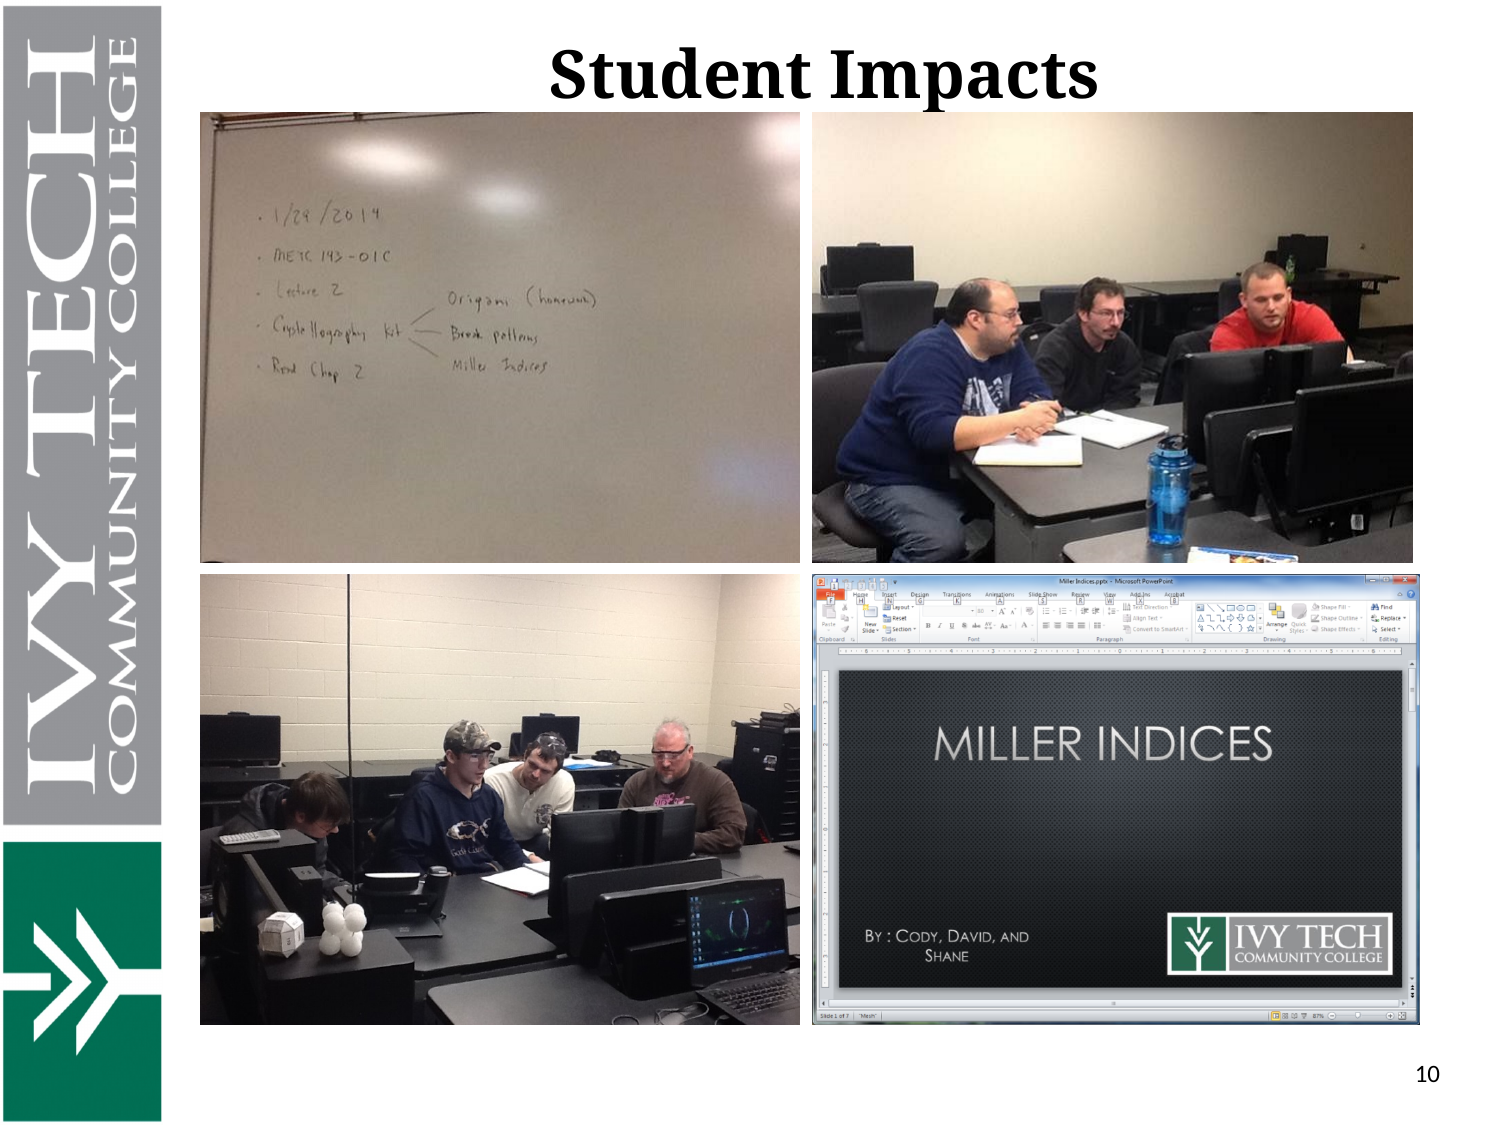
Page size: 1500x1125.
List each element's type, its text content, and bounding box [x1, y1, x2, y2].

text_box Student Impacts [224, 24, 1425, 120]
picture [199, 112, 801, 563]
picture [1, 2, 163, 1124]
slide_number 10 [1400, 1050, 1475, 1100]
picture [199, 574, 801, 1026]
picture [812, 112, 1413, 563]
picture [812, 574, 1420, 1026]
